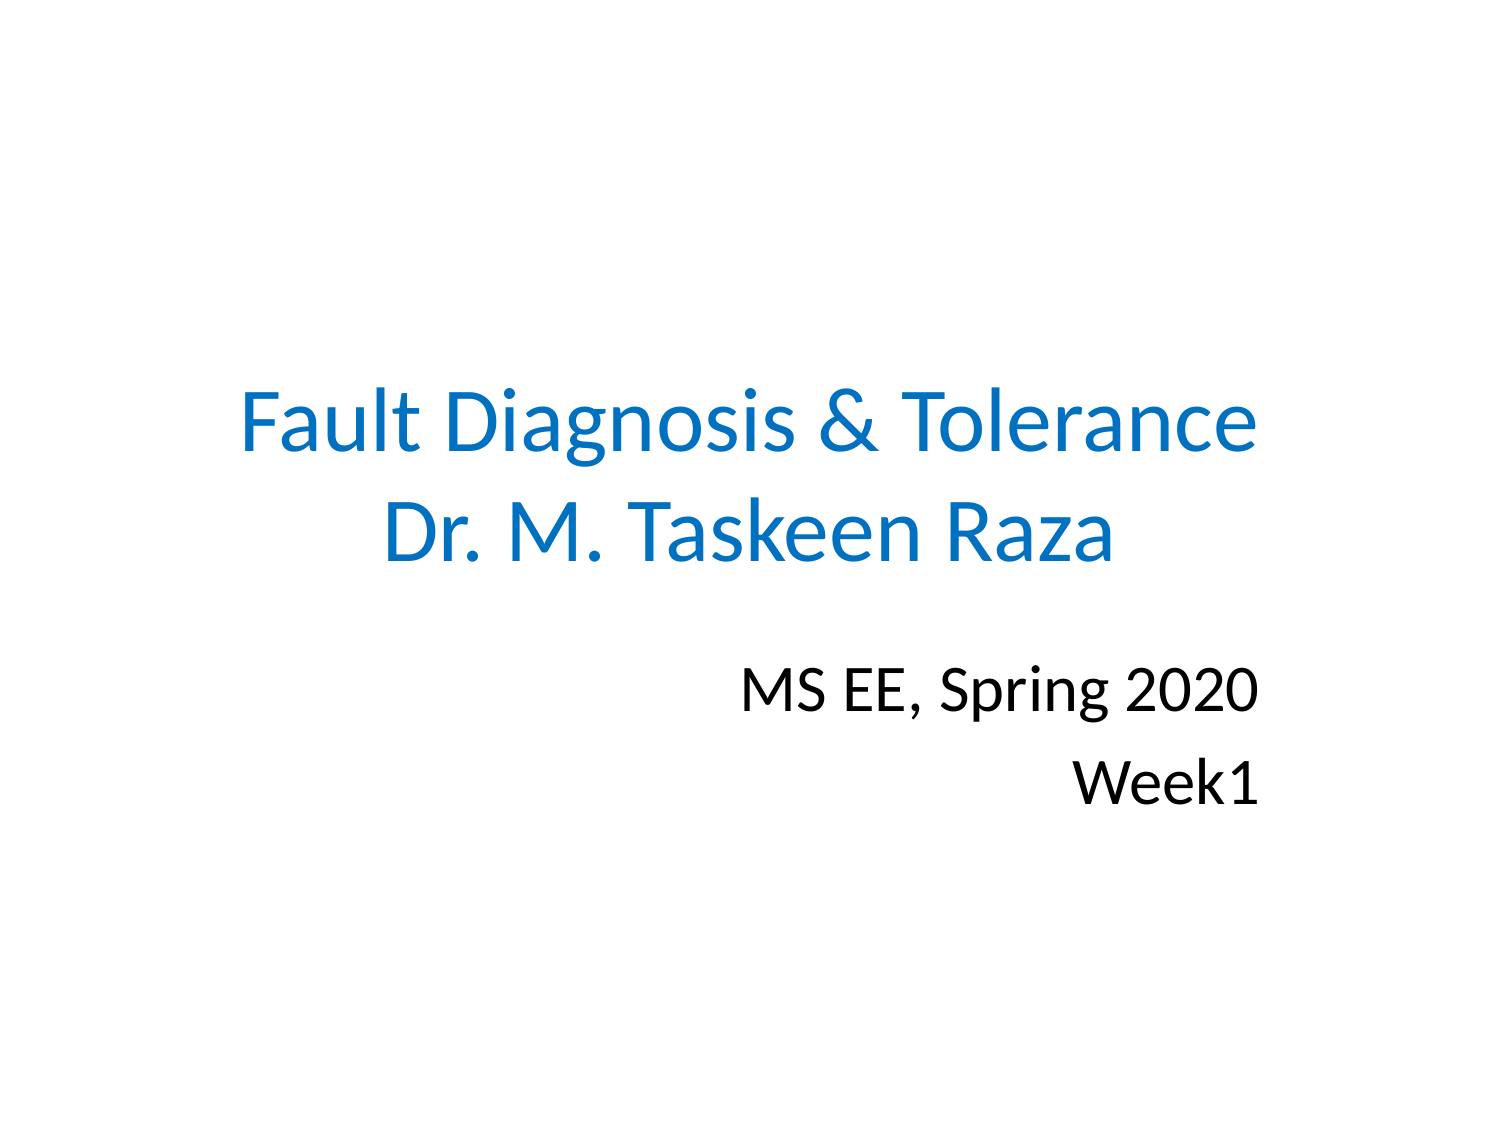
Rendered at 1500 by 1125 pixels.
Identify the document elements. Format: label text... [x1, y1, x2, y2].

subtitle MS EE, Spring 2020 Week1 [225, 637, 1275, 925]
title Fault Diagnosis & Tolerance Dr. M. Taskeen Raza [112, 349, 1388, 591]
